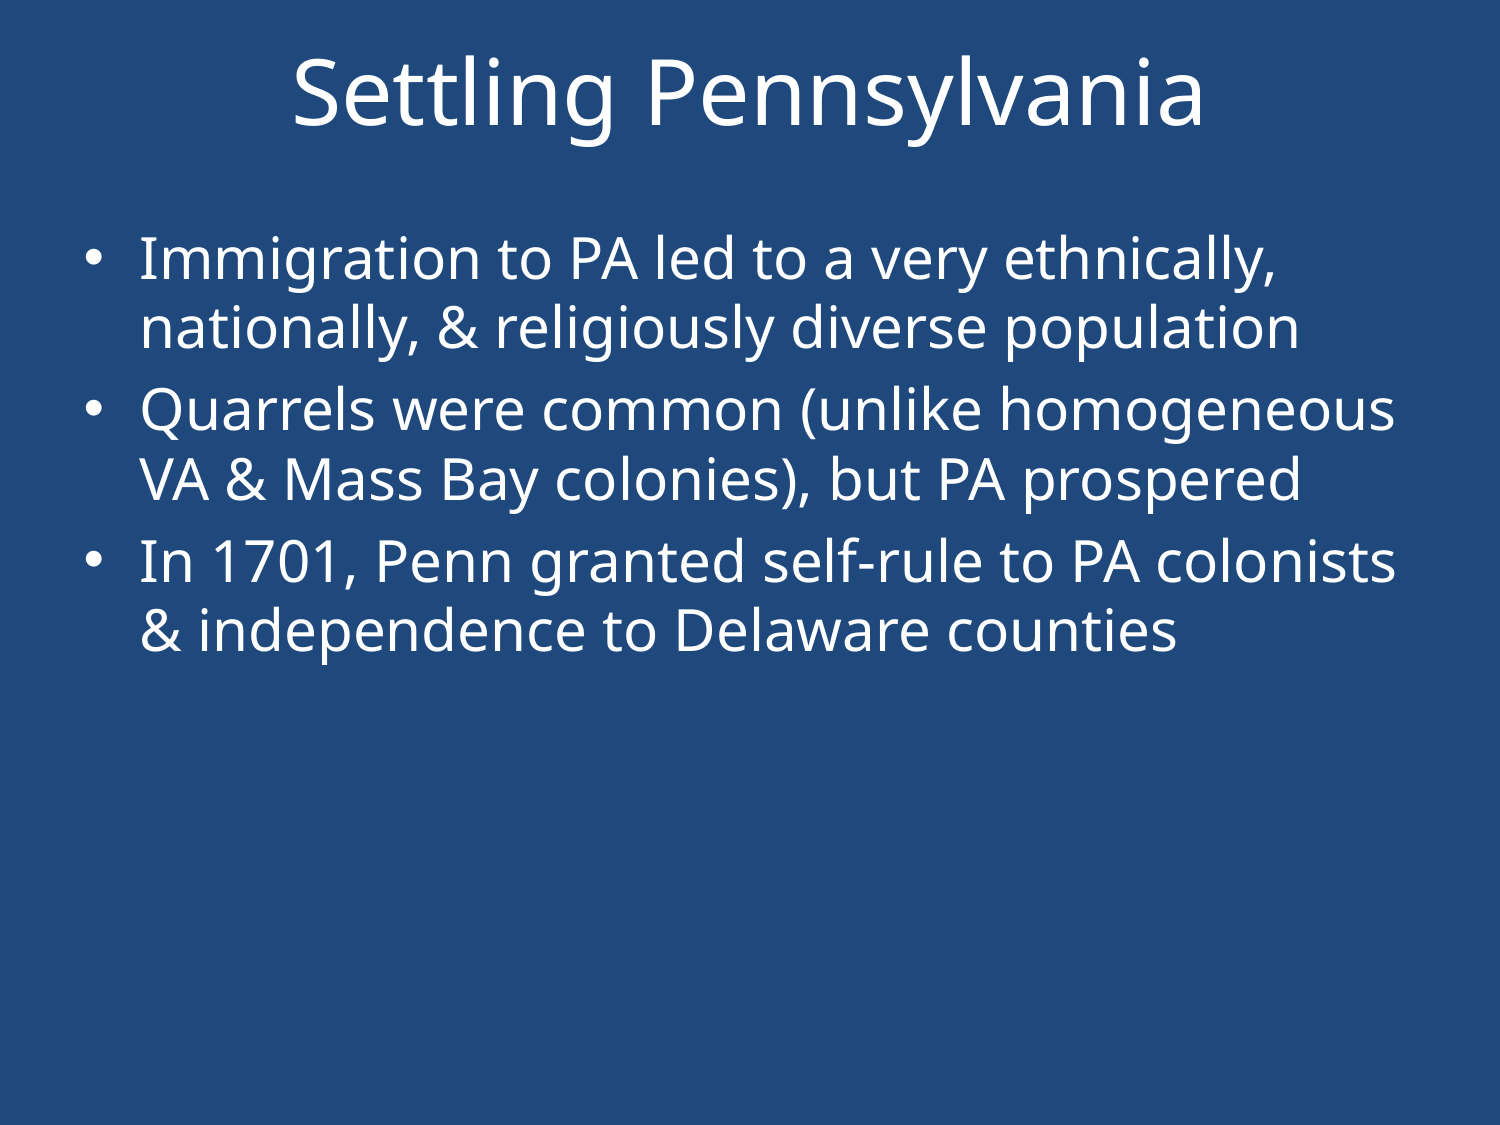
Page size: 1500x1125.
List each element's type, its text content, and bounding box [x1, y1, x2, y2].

list Immigration to PA led to a very ethnically, nationally, & religiously diverse population Quarrels were common (unlike homogeneous VA & Mass Bay colonies), but PA prospered In 1701, Penn granted self-rule to PA colonists & independence to Delaware counties [68, 213, 1432, 1125]
title Settling Pennsylvania [112, 20, 1388, 158]
